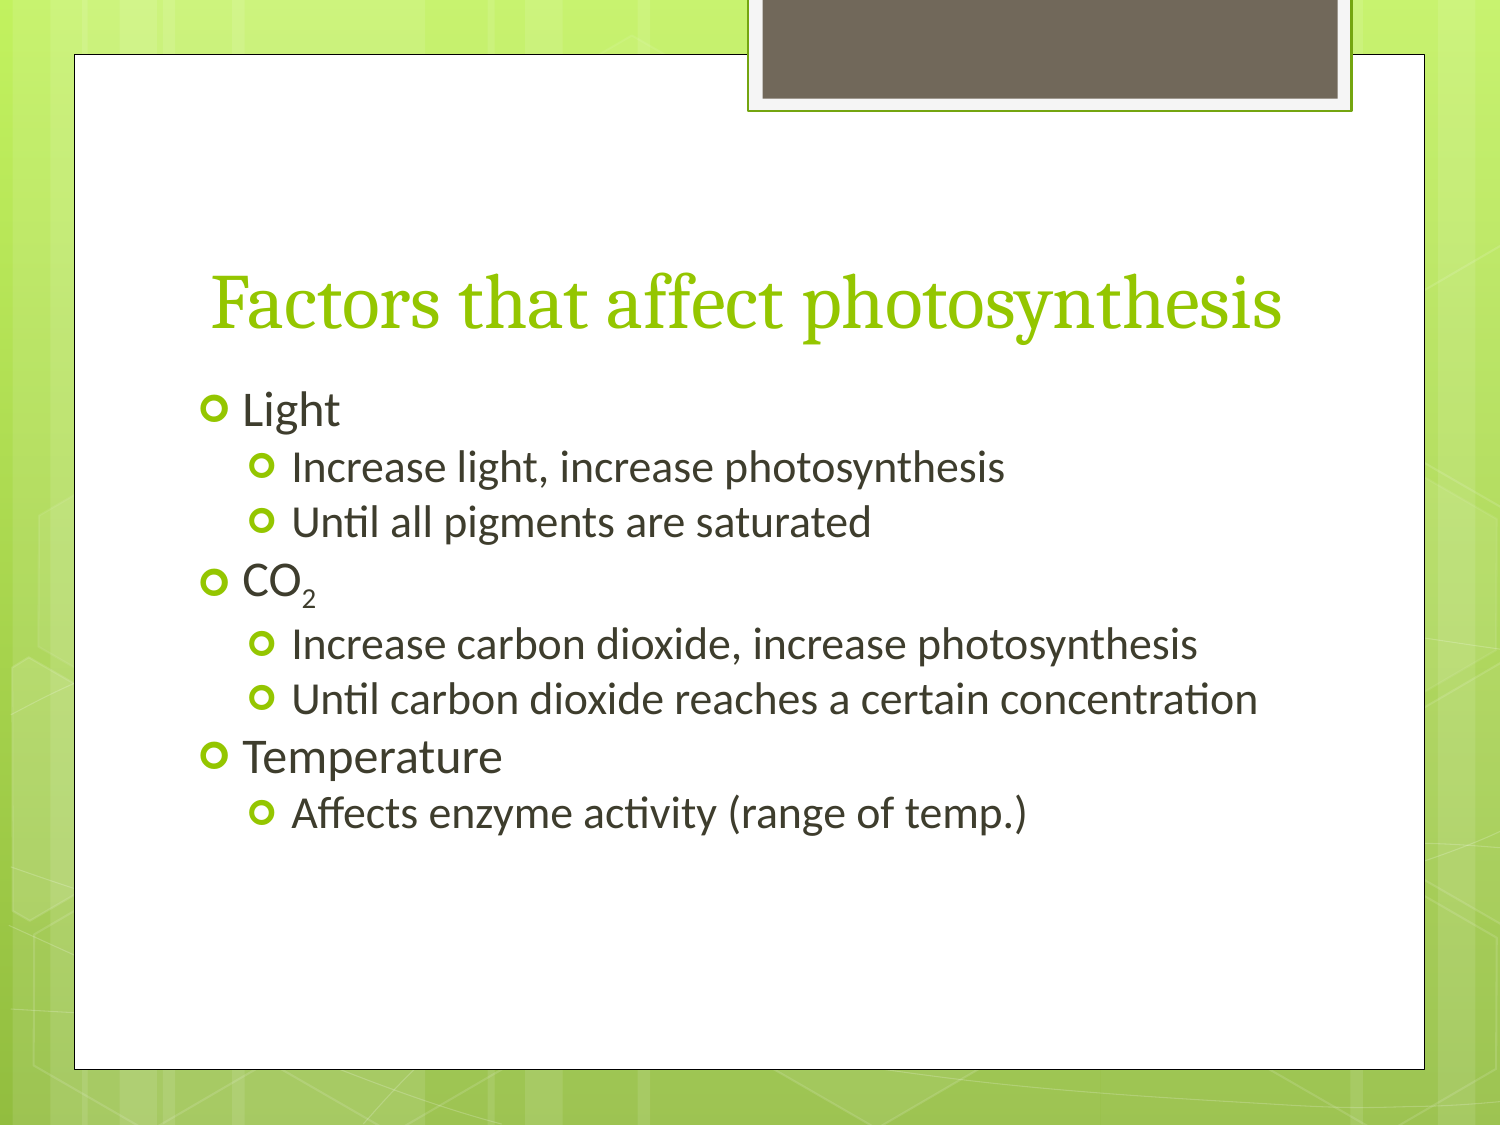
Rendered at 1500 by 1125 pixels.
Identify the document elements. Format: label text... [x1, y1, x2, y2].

title Factors that affect photosynthesis [171, 168, 1324, 357]
list Light Increase light, increase photosynthesis Until all pigments are saturated CO2 Increase carbon dioxide, increase photosynthesis Until carbon dioxide reaches a certain concentration Temperature Affects enzyme activity (range of temp.) [171, 381, 1283, 957]
